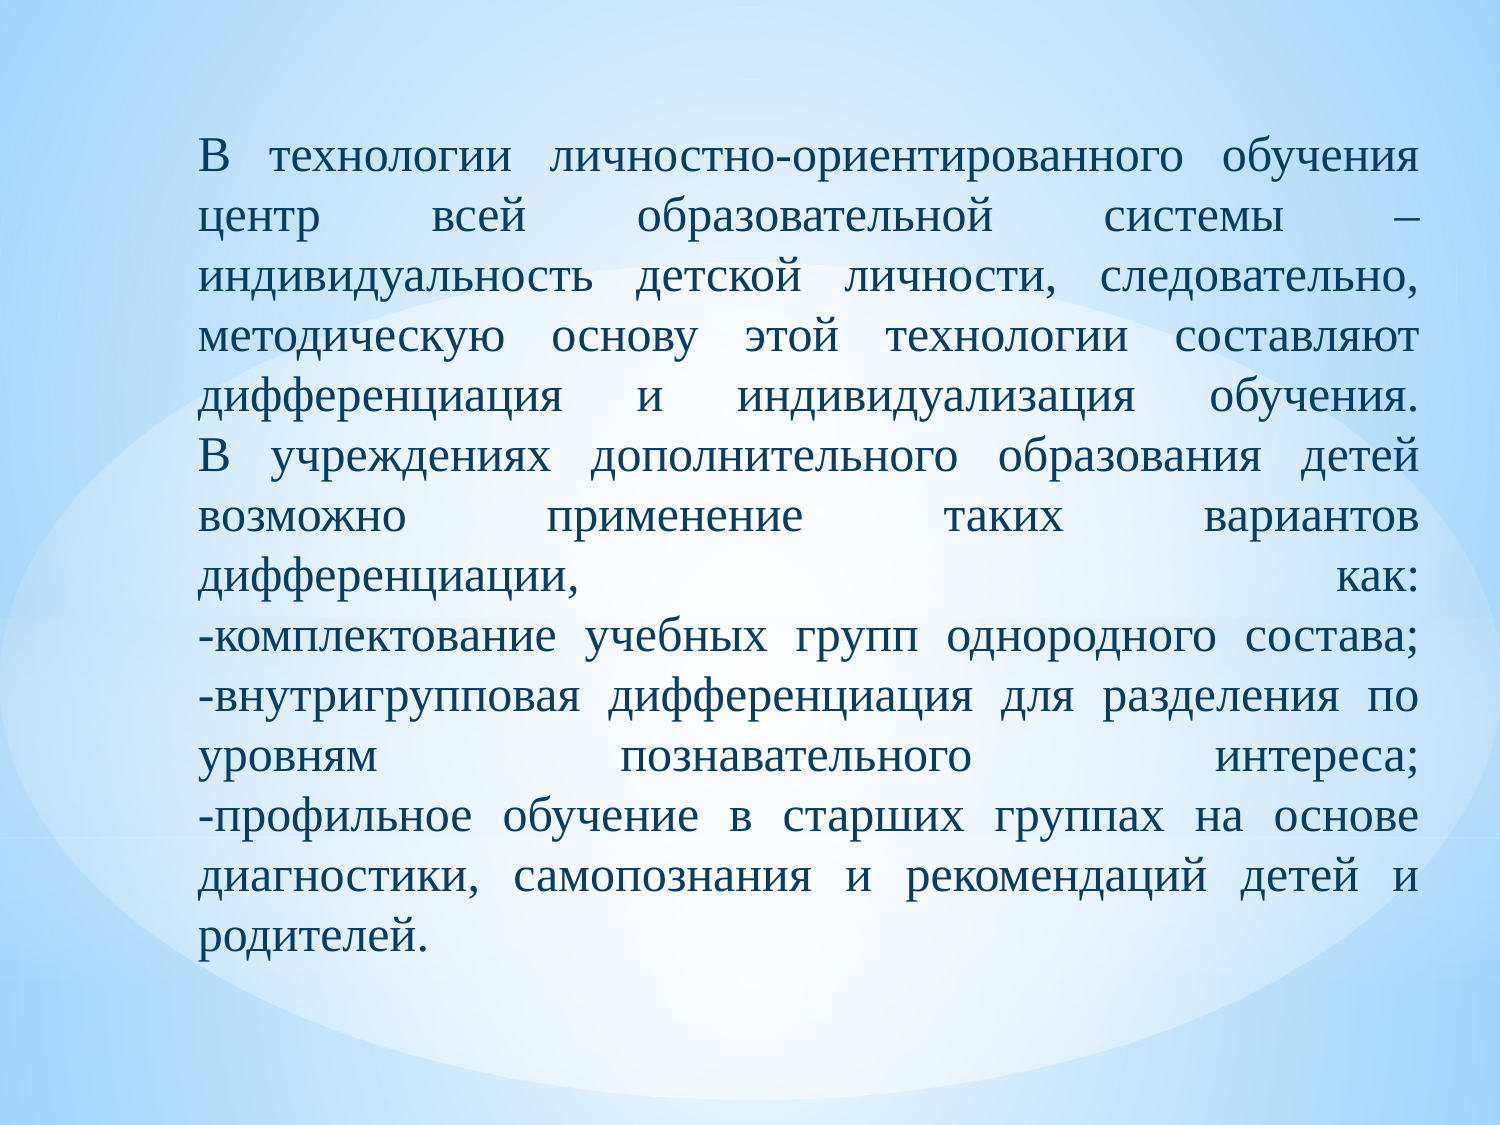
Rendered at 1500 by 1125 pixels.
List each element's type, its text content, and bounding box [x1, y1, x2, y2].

list В технологии личностно-ориентированного обучения центр всей образовательной системы – индивидуальность детской личности, следовательно, методическую основу этой технологии составляют дифференциация и индивидуализация обучения. В учреждениях дополнительного образования детей возможно применение таких вариантов дифференциации, как: -комплектование учебных групп однородного состава; -внутригрупповая дифференциация для разделения по уровням познавательного интереса; -профильное обучение в старших группах на основе диагностики, самопознания и рекомендаций детей и родителей. [183, 113, 1436, 1024]
